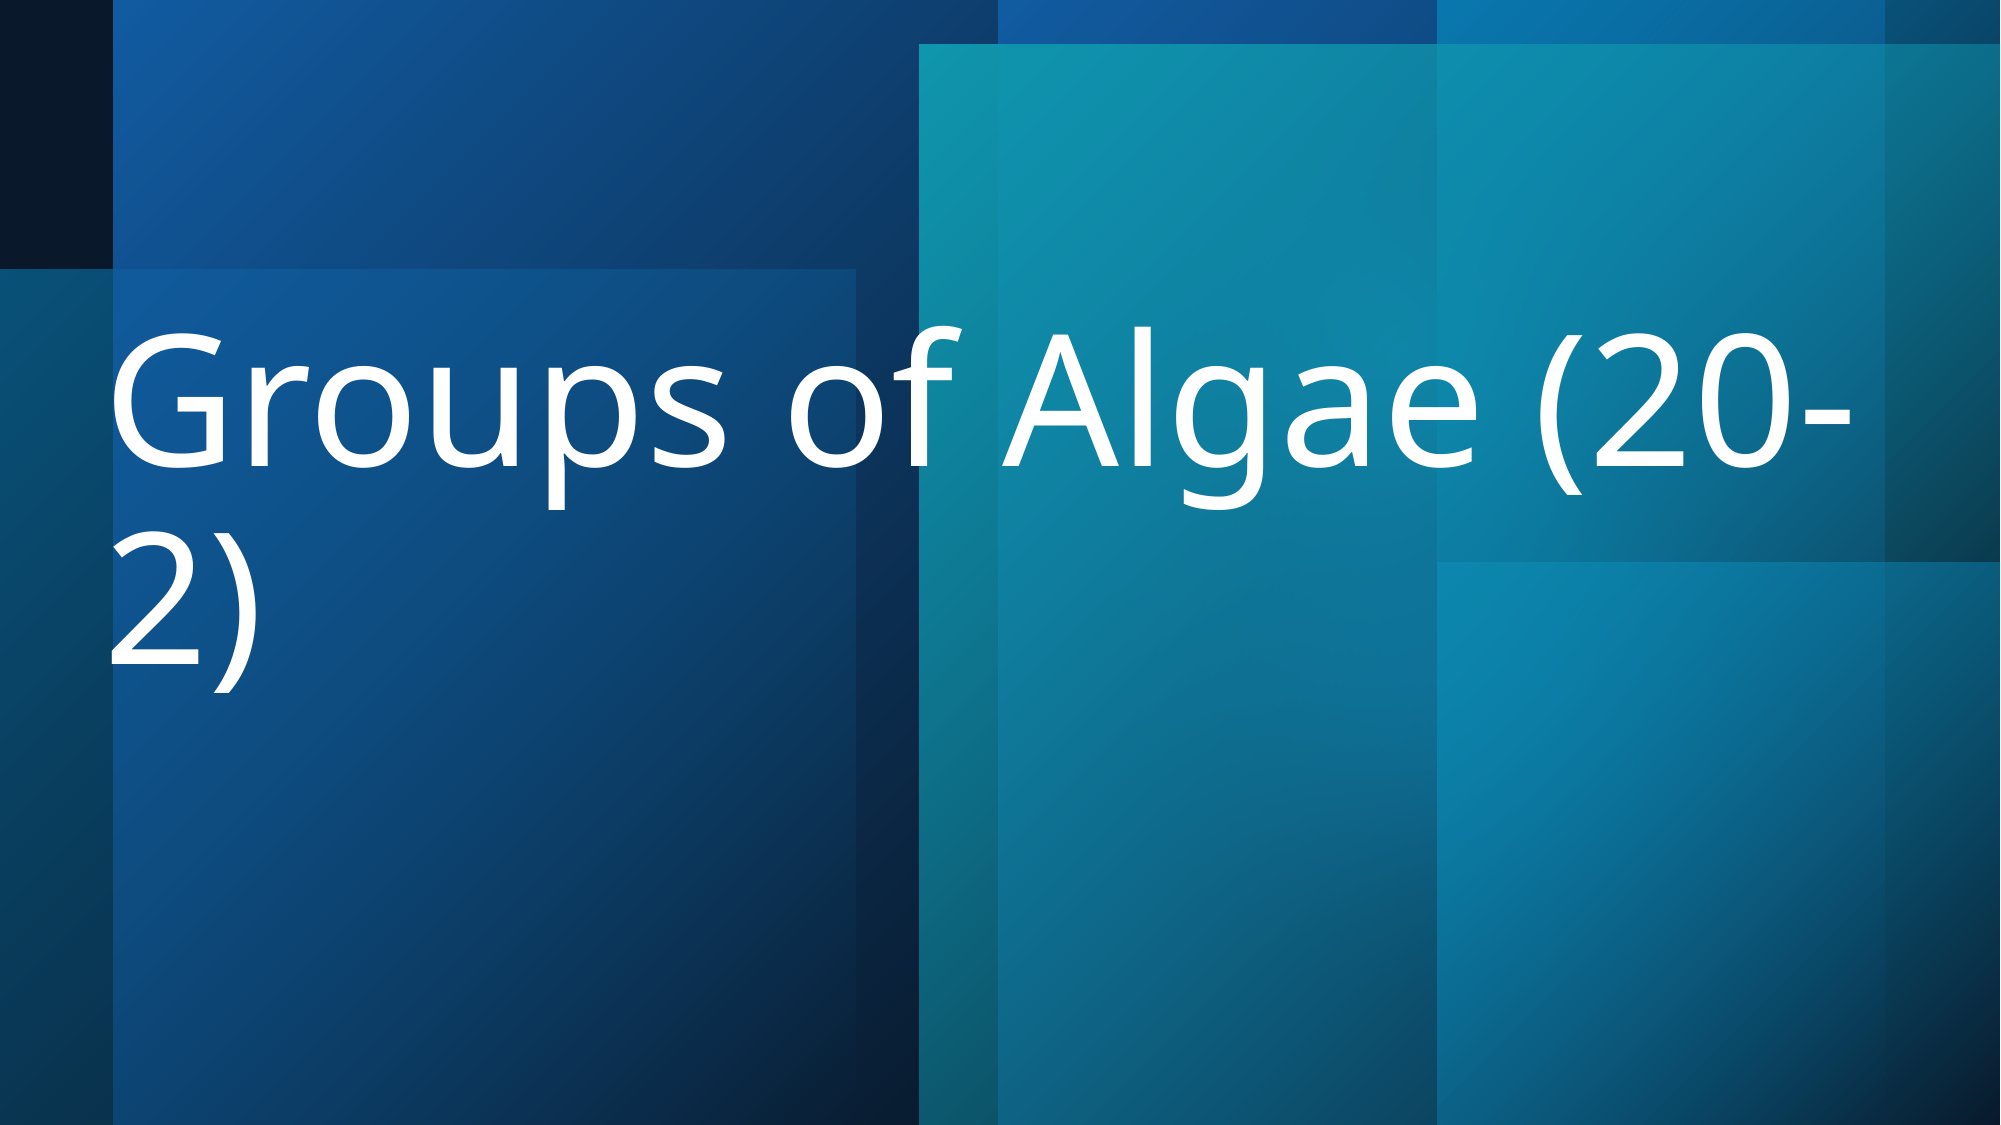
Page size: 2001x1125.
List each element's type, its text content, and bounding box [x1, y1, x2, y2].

title Groups of Algae (20-2) [88, 88, 1908, 712]
